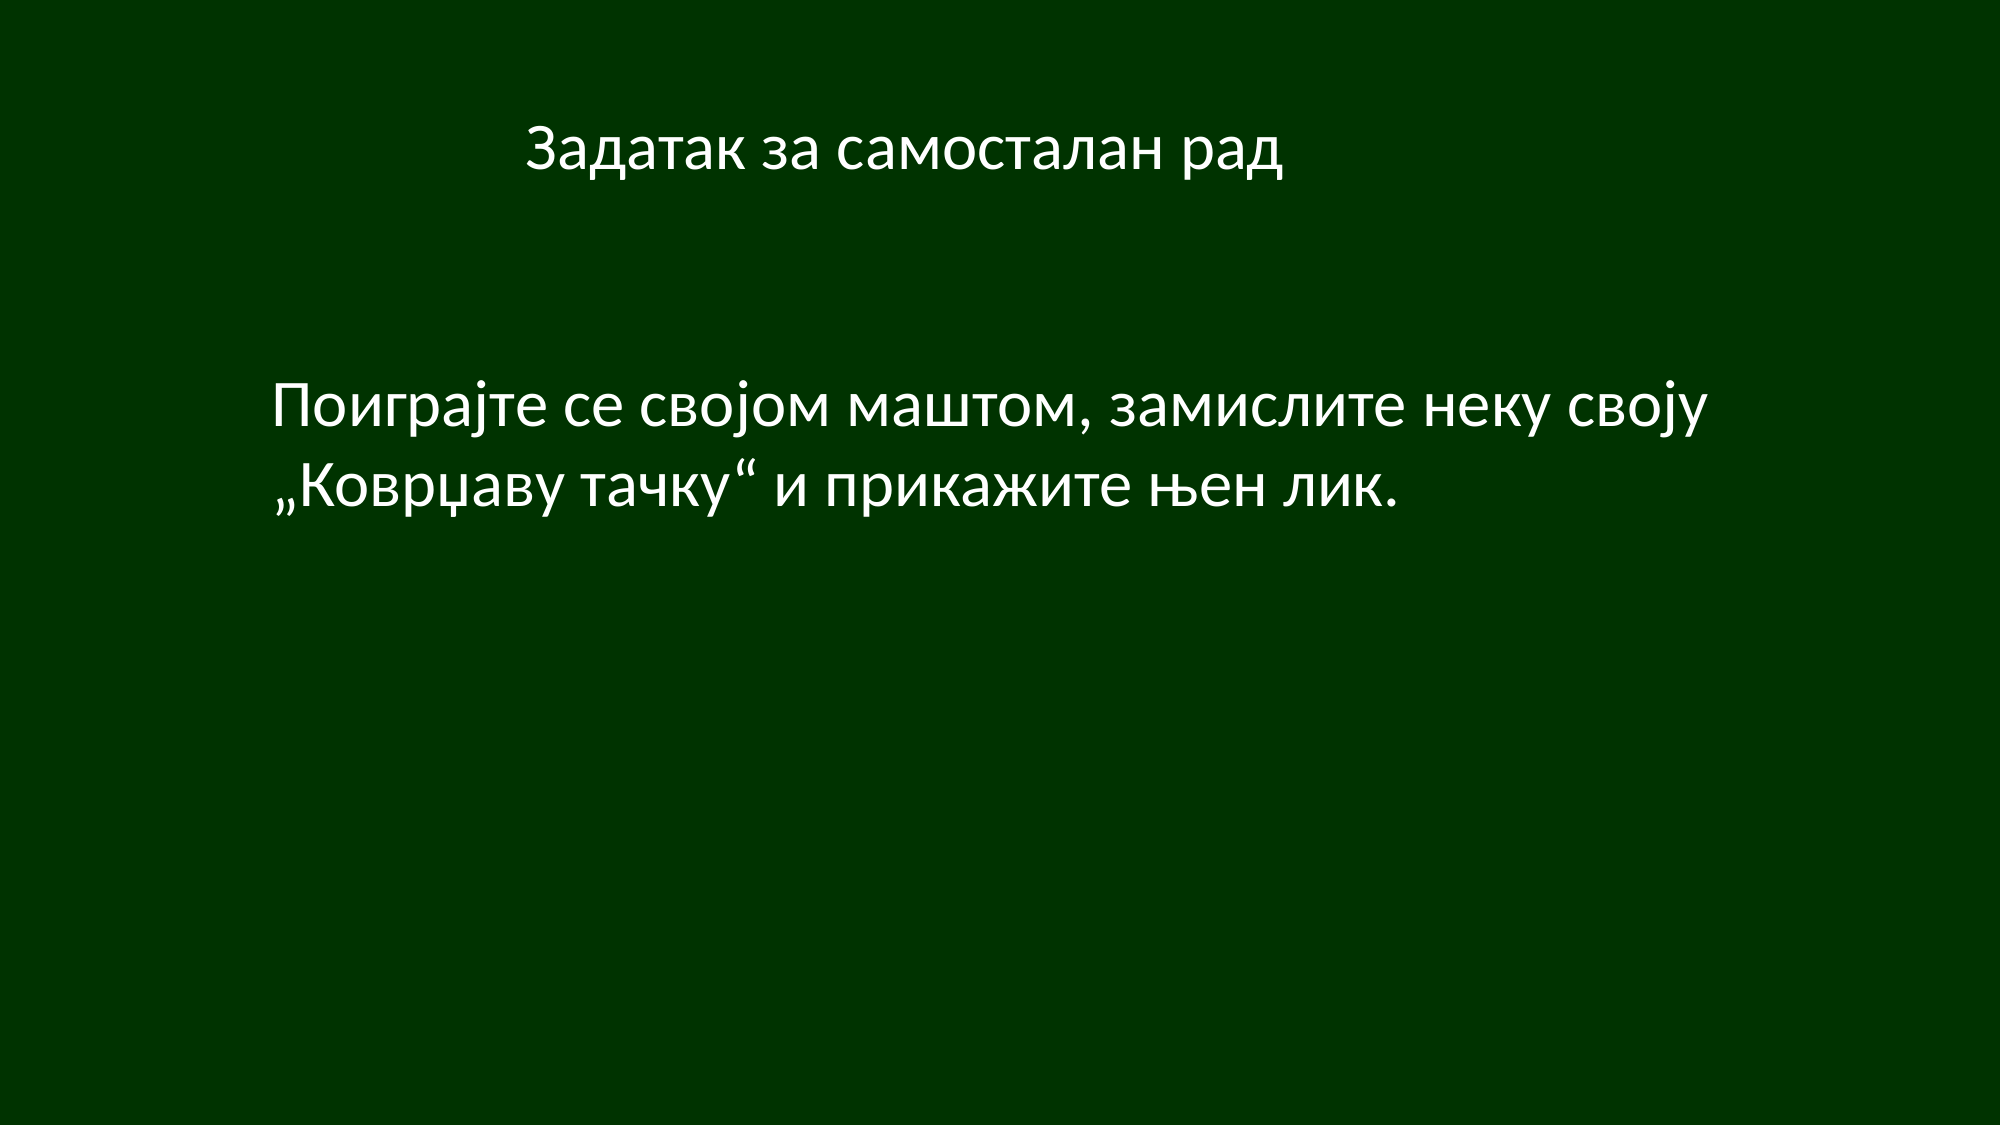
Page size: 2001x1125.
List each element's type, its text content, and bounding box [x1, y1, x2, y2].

text_box Задатак за самосталан рад [511, 95, 1301, 190]
text_box Поиграјте се својом маштом, замислите неку своју „Коврџаву тачку“ и прикажите њен лик. [256, 352, 1726, 528]
